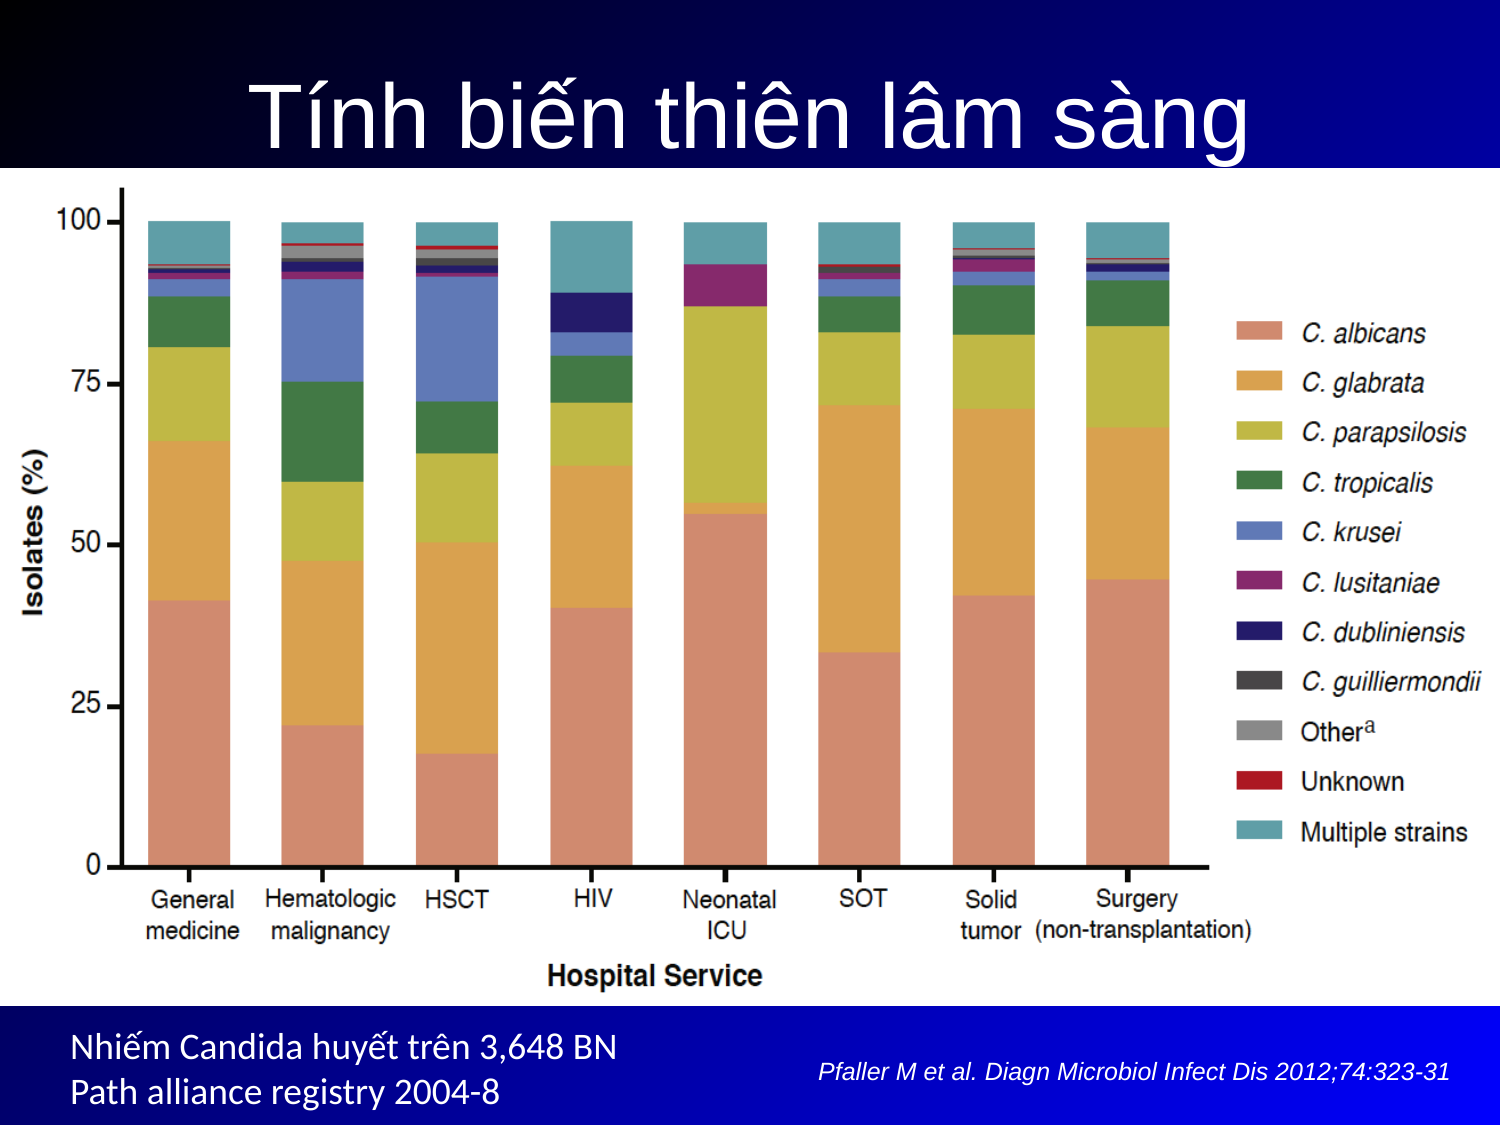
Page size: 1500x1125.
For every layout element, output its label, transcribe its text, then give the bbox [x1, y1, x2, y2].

text_box Nhiếm Candida huyết trên 3,648 BN Path alliance registry 2004-8 [55, 1015, 634, 1120]
title Tính biến thiên lâm sàng [75, 10, 1425, 166]
text_box Pfaller M et al. Diagn Microbiol Infect Dis 2012;74:323-31 [782, 1047, 1468, 1093]
picture [0, 167, 1500, 1006]
